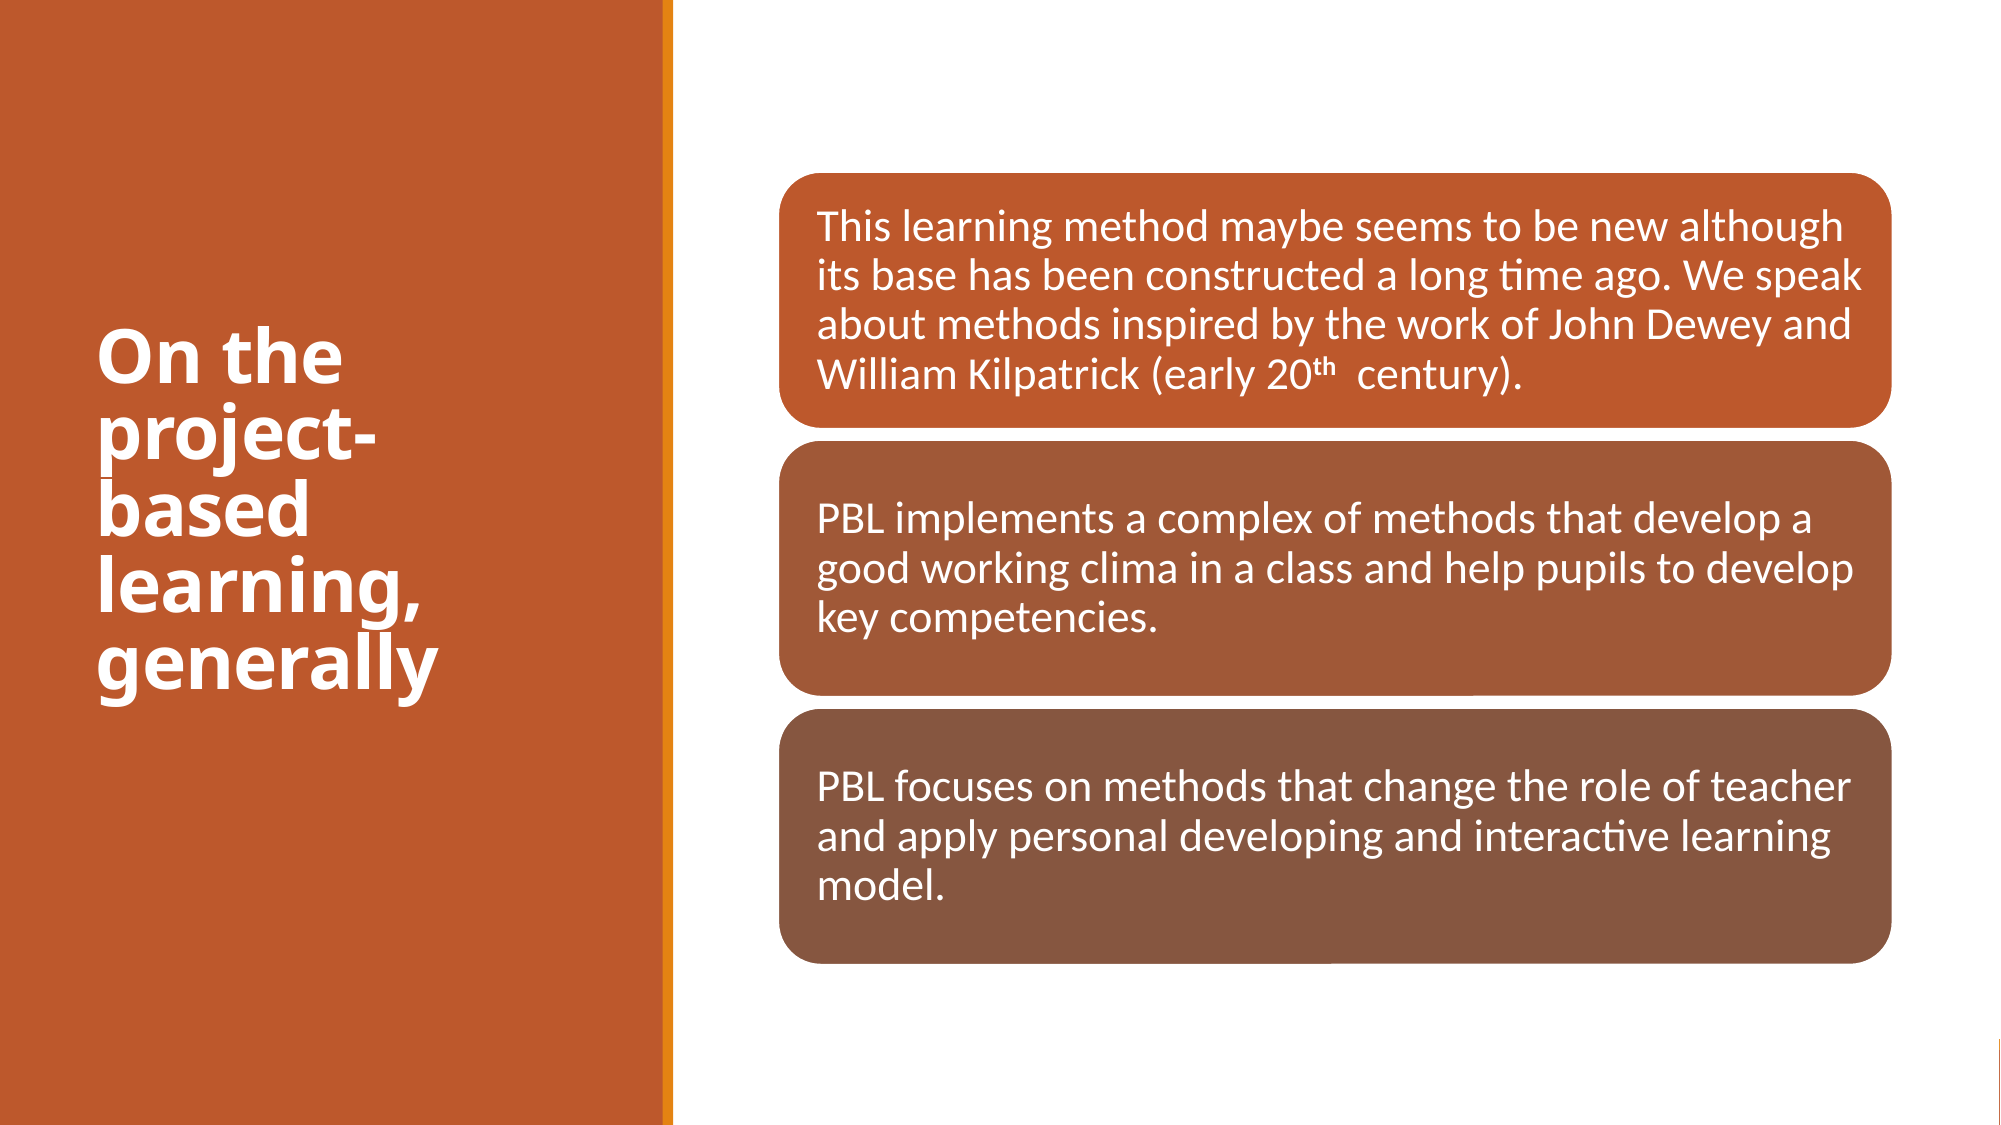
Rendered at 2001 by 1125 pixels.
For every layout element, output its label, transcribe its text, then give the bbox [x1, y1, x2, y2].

text_box [674, 0, 2000, 1125]
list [777, 104, 1894, 1033]
title On the project-based learning, generally [80, 84, 587, 1032]
text_box [661, 0, 674, 1125]
text_box [0, 0, 661, 1125]
